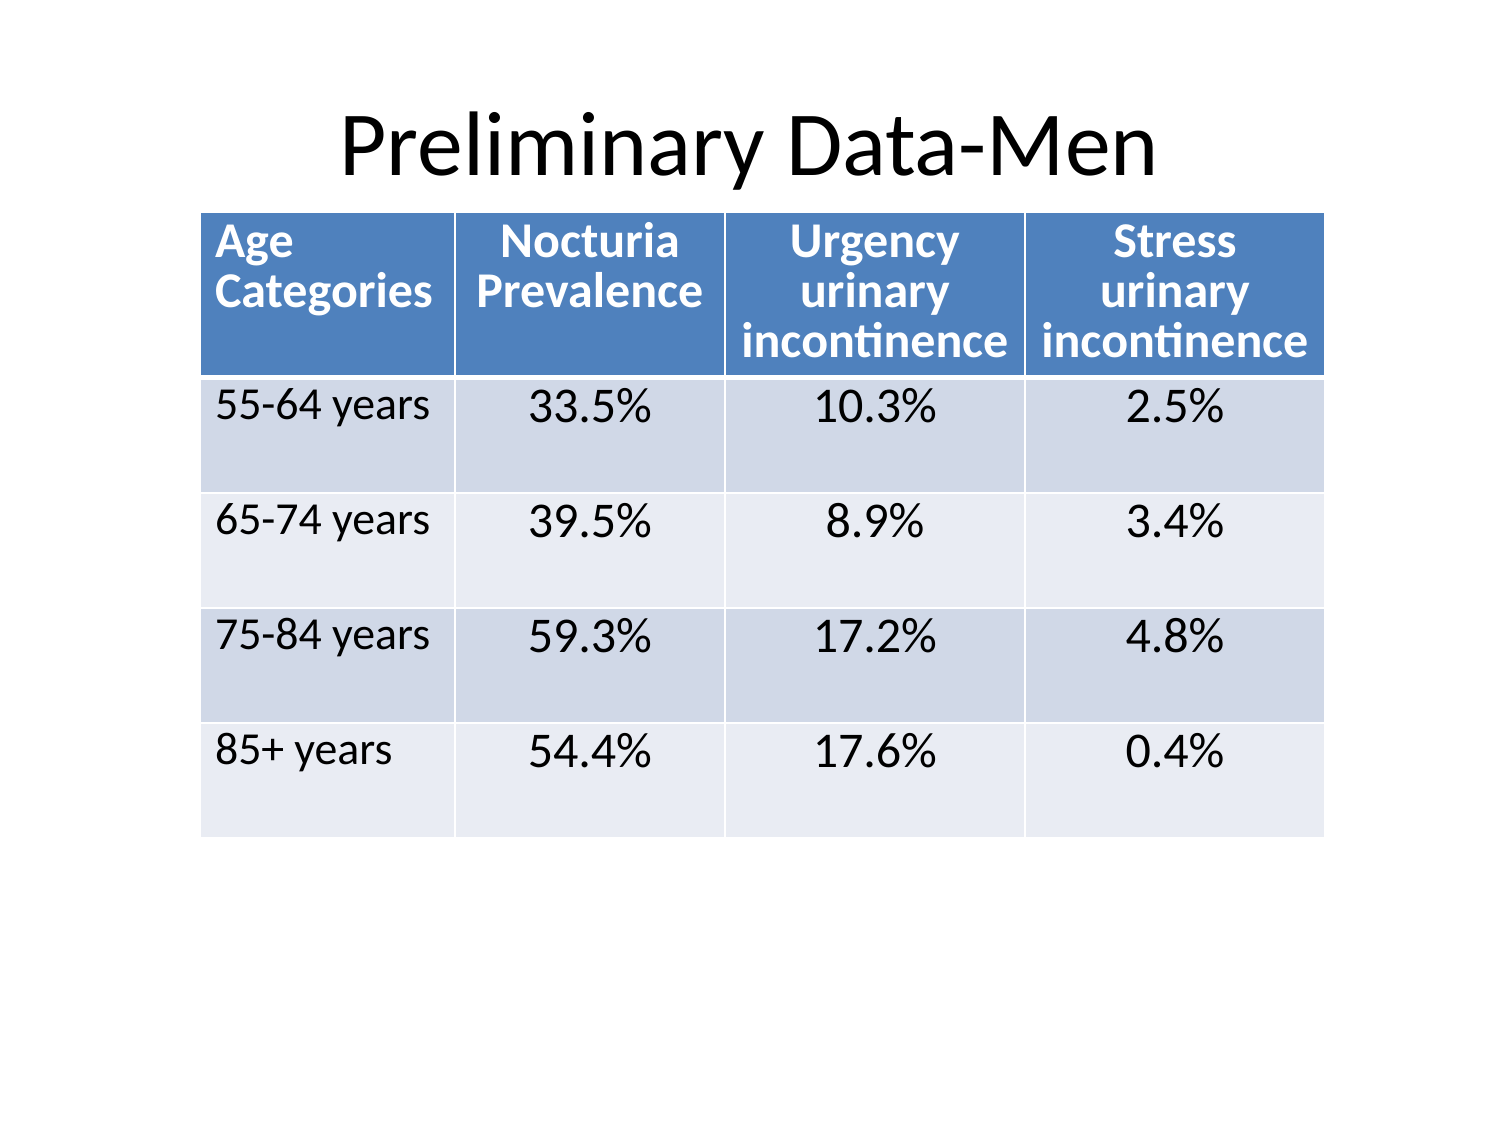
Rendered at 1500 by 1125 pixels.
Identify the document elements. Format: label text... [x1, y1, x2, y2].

table_header Nocturia Prevalence [456, 213, 724, 375]
title Preliminary Data-Men [75, 45, 1425, 233]
table_cell 8.9% [726, 494, 1024, 607]
table_cell 85+ years [201, 724, 454, 837]
table_cell 39.5% [456, 494, 724, 607]
table_cell 4.8% [1026, 609, 1324, 722]
table_cell 54.4% [456, 724, 724, 837]
table_cell 55-64 years [201, 380, 454, 492]
table_cell 2.5% [1026, 380, 1324, 492]
table_header Age Categories [201, 213, 454, 375]
table_cell 17.2% [726, 609, 1024, 722]
table_cell 75-84 years [201, 609, 454, 722]
table_cell 10.3% [726, 380, 1024, 492]
table_cell 65-74 years [201, 494, 454, 607]
table_header Stress urinary incontinence [1026, 213, 1324, 375]
table_cell 3.4% [1026, 494, 1324, 607]
table_cell 33.5% [456, 380, 724, 492]
table_cell 59.3% [456, 609, 724, 722]
table_header Urgency urinary incontinence [726, 213, 1024, 375]
table_cell 0.4% [1026, 724, 1324, 837]
table_cell 17.6% [726, 724, 1024, 837]
